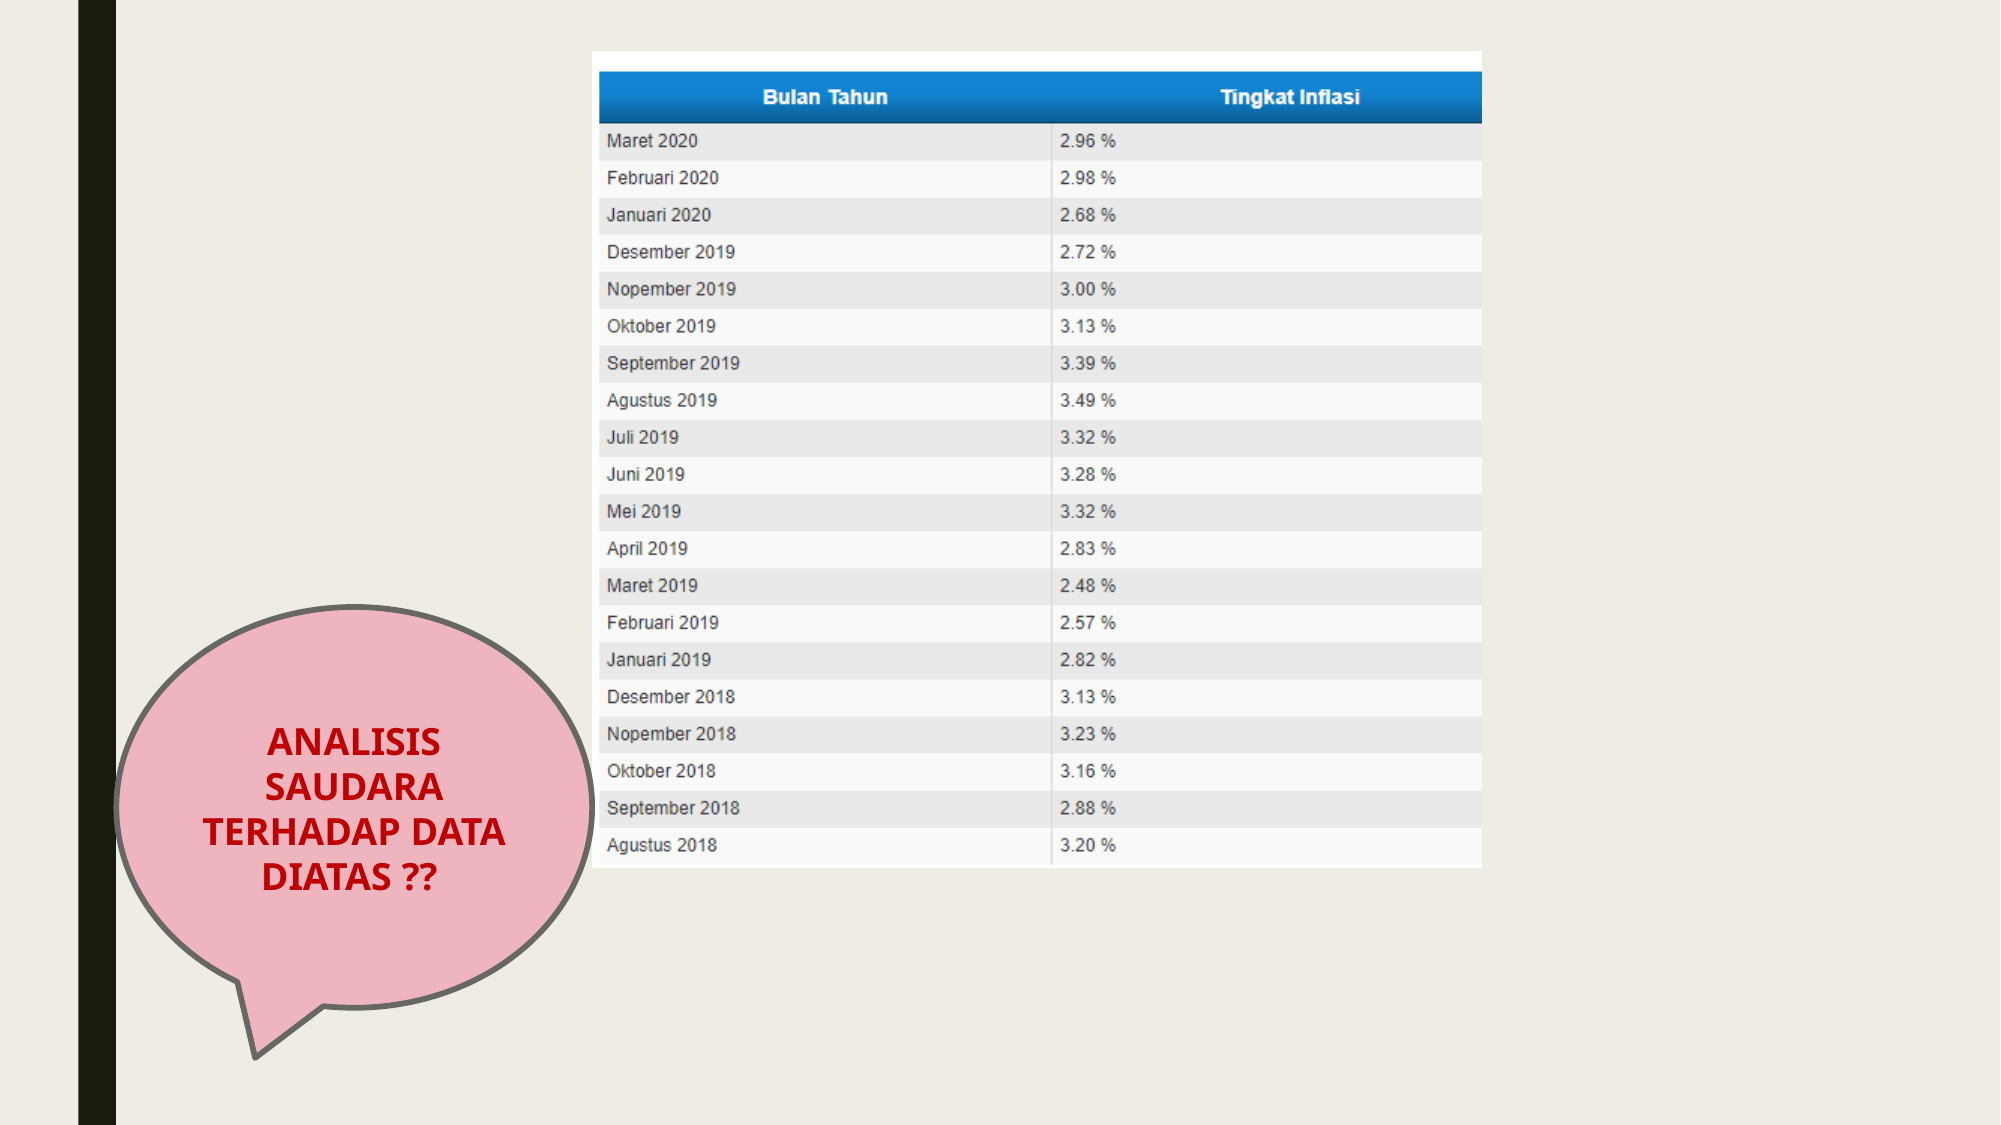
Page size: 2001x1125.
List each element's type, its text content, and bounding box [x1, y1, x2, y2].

text_box ANALISIS SAUDARA TERHADAP DATA DIATAS ?? [113, 604, 592, 1061]
picture [592, 51, 1482, 868]
